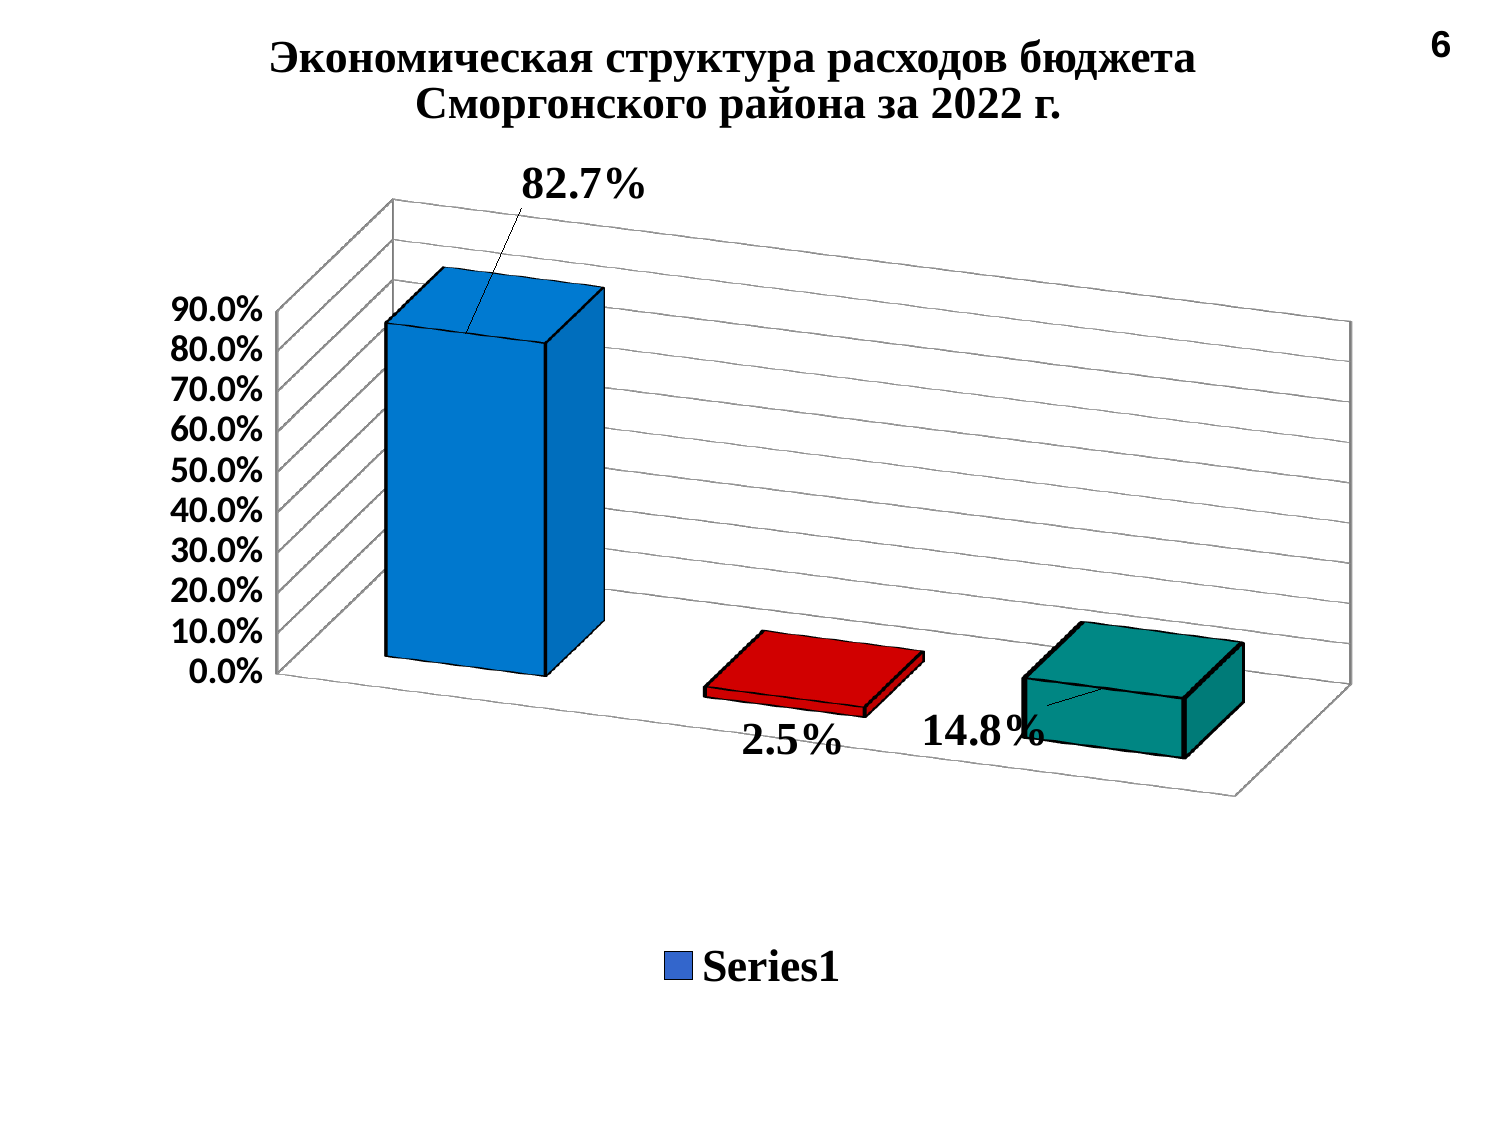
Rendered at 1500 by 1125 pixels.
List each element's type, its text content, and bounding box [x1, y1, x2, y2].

chart [29, 148, 1471, 1107]
text_box 6 [1411, 12, 1471, 73]
title Экономическая структура расходов бюджета Сморгонского района за 2022 г. [59, 26, 1406, 138]
